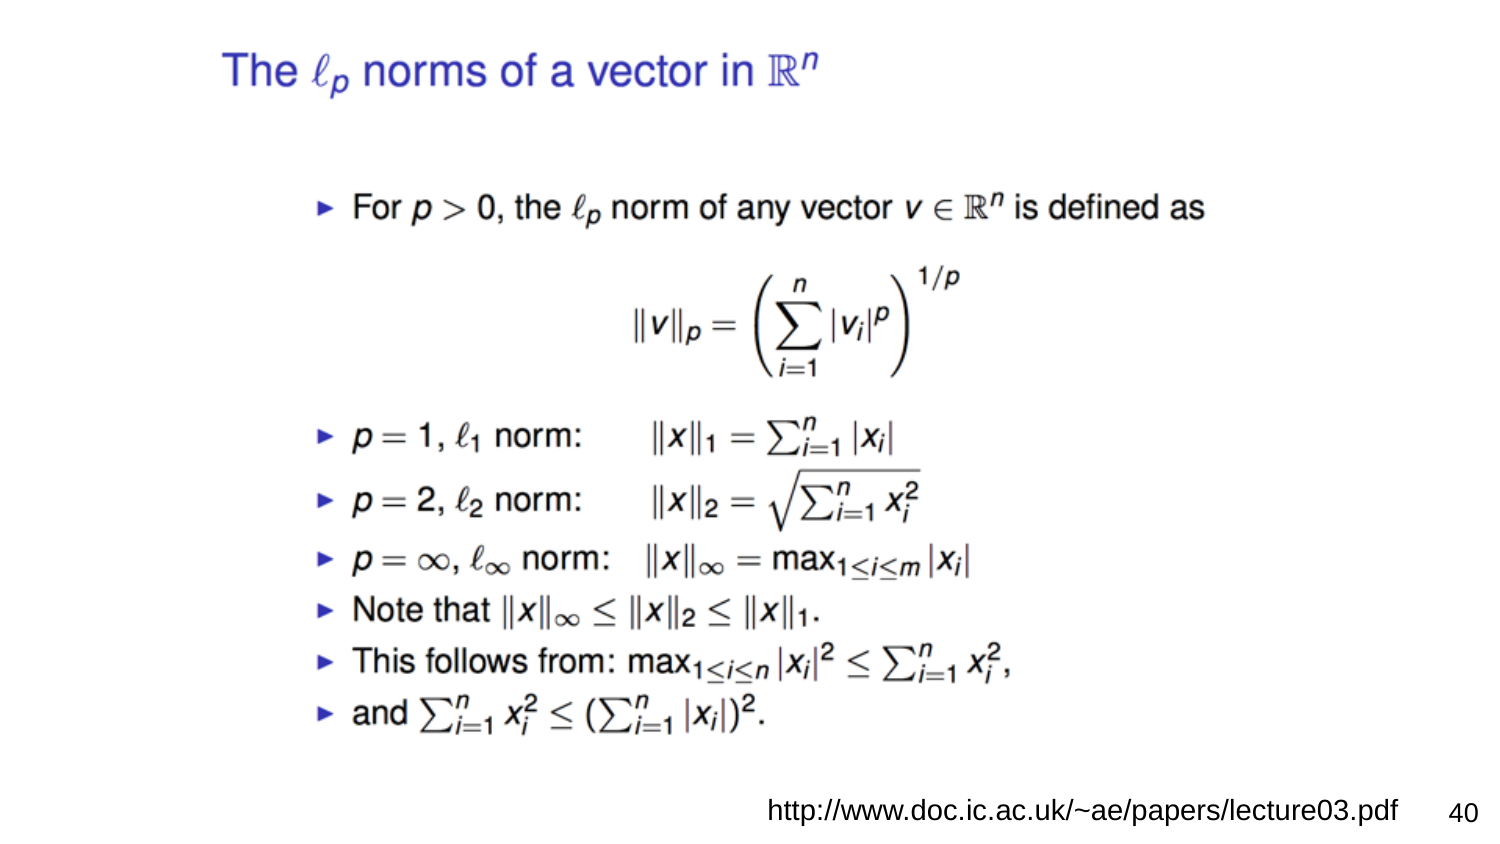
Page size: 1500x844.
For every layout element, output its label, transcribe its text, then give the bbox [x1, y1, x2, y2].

slide_number 40 [1403, 779, 1494, 844]
text_box http://www.doc.ic.ac.uk/~ae/papers/lecture03.pdf [602, 776, 1479, 824]
picture [201, 31, 1232, 761]
